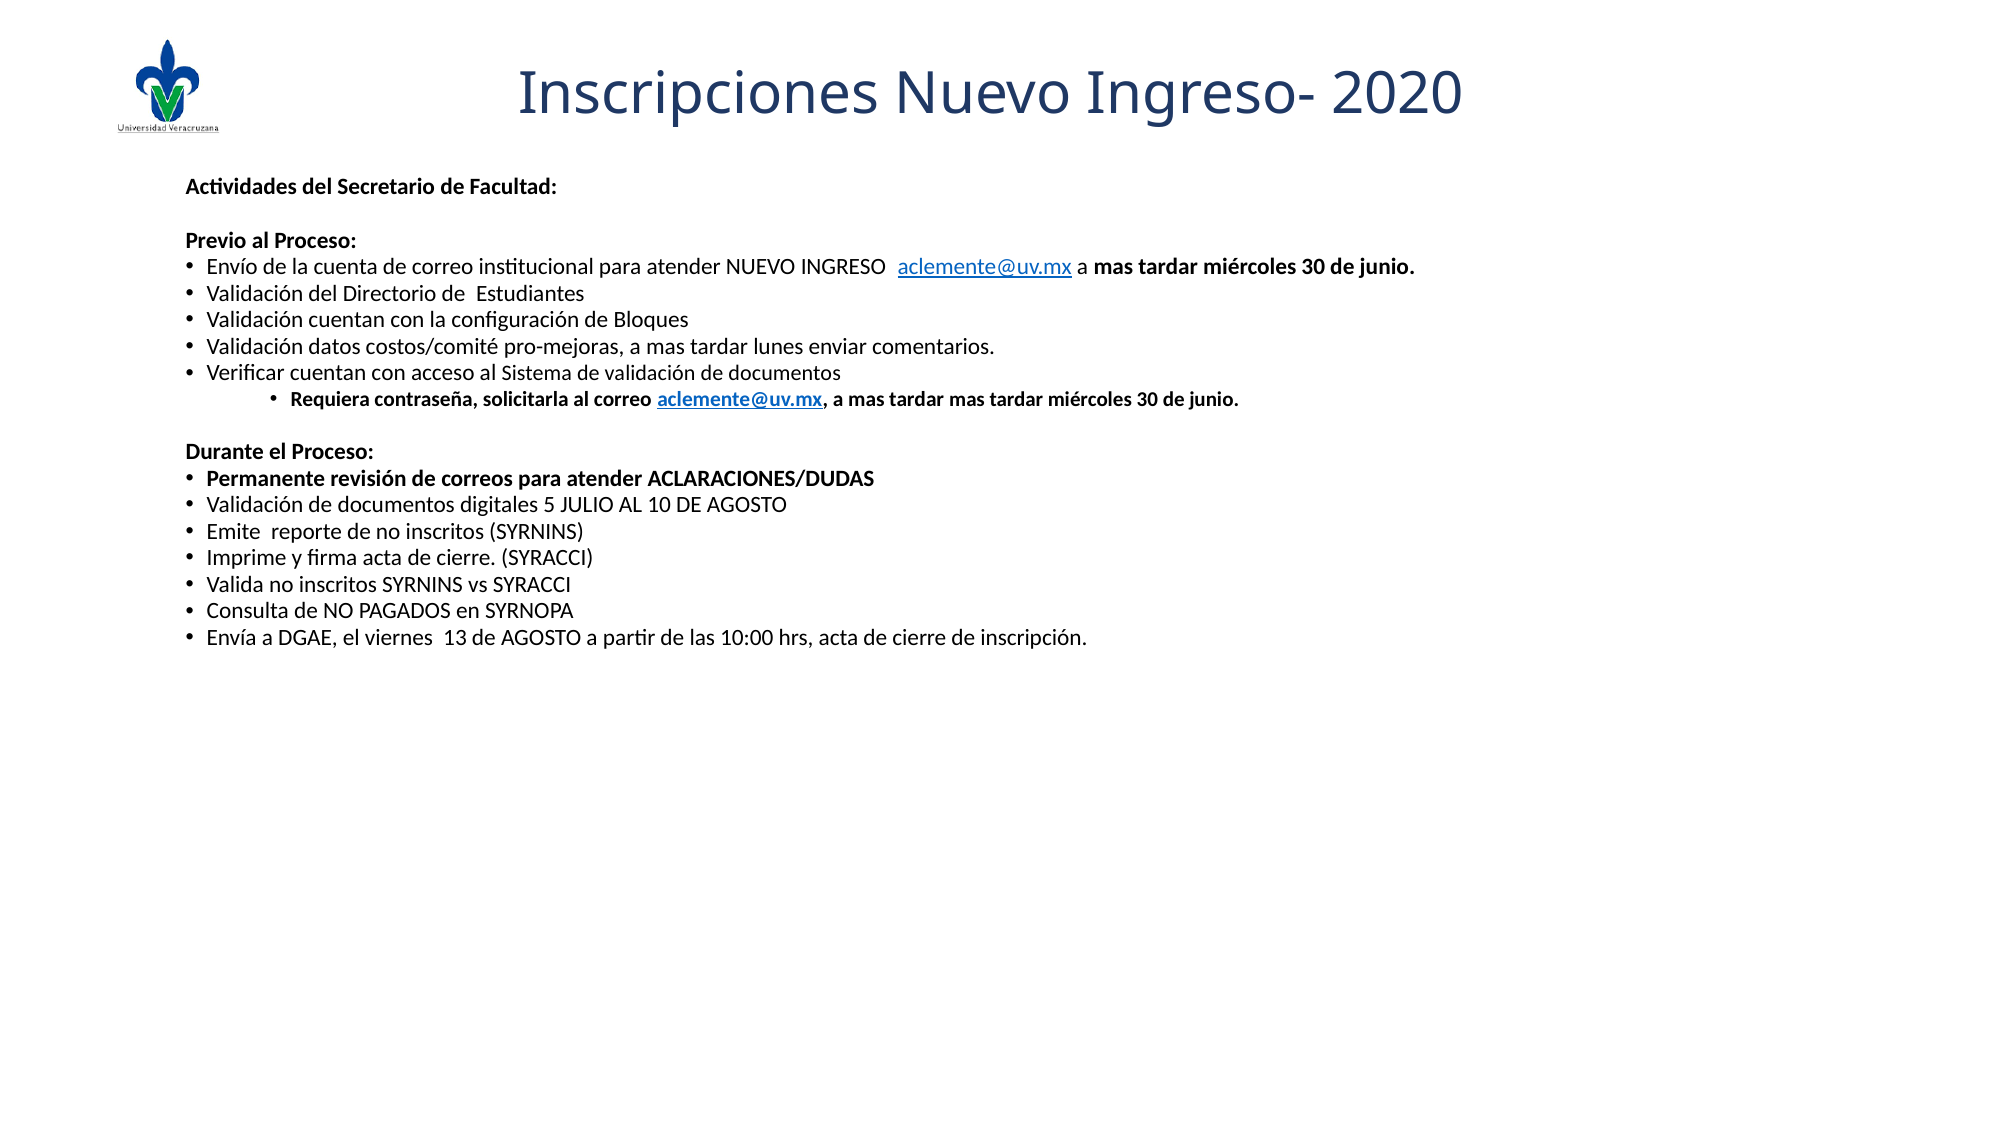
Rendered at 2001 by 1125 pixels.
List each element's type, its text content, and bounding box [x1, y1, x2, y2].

list Actividades del Secretario de Facultad: Previo al Proceso: Envío de la cuenta de correo institucional para atender NUEVO INGRESO aclemente@uv.mx a mas tardar miércoles 30 de junio. Validación del Directorio de Estudiantes Validación cuentan con la configuración de Bloques Validación datos costos/comité pro-mejoras, a mas tardar lunes enviar comentarios. Verificar cuentan con acceso al Sistema de validación de documentos Requiera contraseña, solicitarla al correo aclemente@uv.mx, a mas tardar mas tardar miércoles 30 de junio. Durante el Proceso: Permanente revisión de correos para atender ACLARACIONES/DUDAS Validación de documentos digitales 5 JULIO AL 10 DE AGOSTO Emite reporte de no inscritos (SYRNINS) Imprime y firma acta de cierre. (SYRACCI) Valida no inscritos SYRNINS vs SYRACCI Consulta de NO PAGADOS en SYRNOPA Envía a DGAE, el viernes 13 de AGOSTO a partir de las 10:00 hrs, acta de cierre de inscripción. [128, 167, 1889, 676]
text_box Inscripciones Nuevo Ingreso- 2020 [503, 48, 1480, 179]
picture [25, 37, 310, 136]
